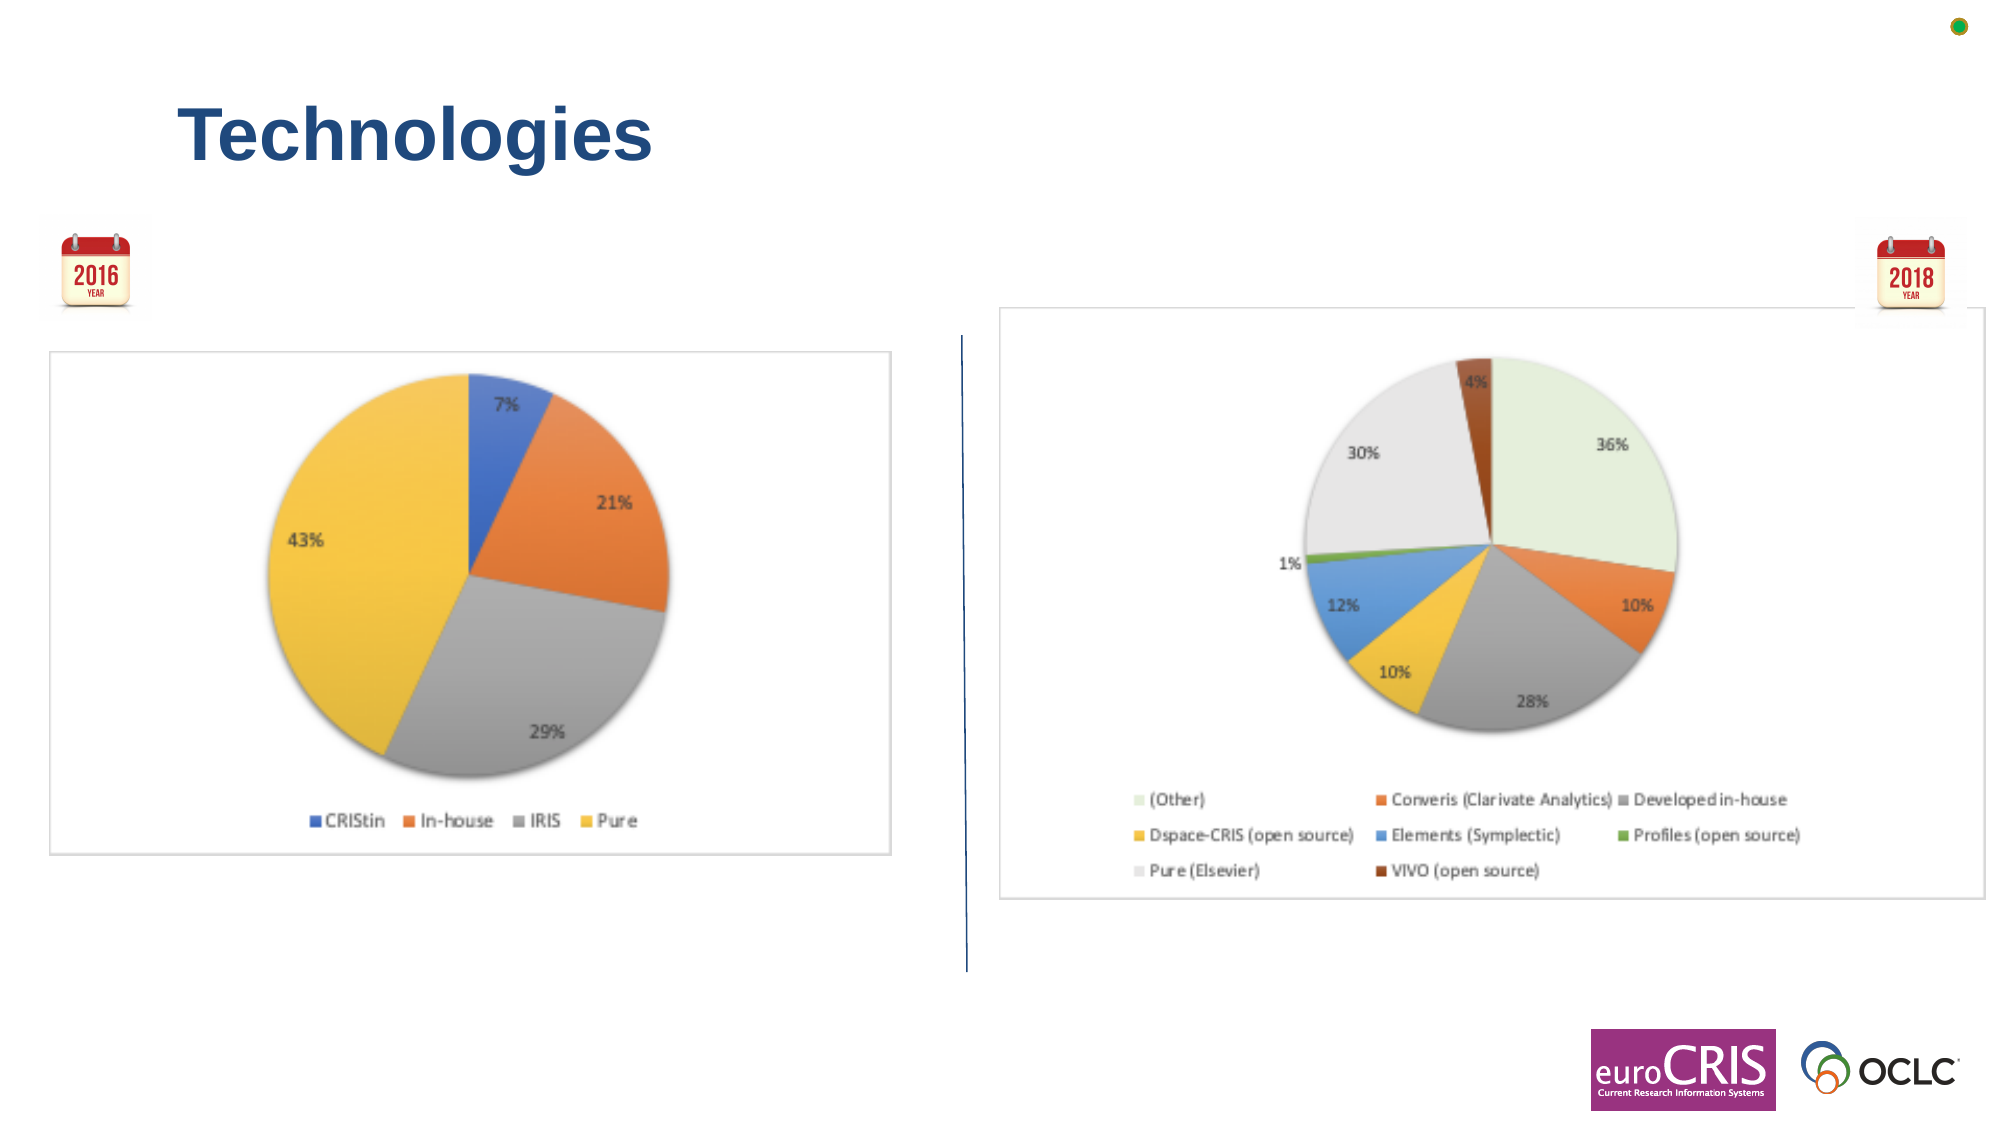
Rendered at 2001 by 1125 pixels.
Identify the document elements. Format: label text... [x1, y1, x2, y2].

picture [49, 351, 892, 856]
picture [1590, 1029, 1777, 1112]
picture [39, 214, 152, 321]
text_box [1951, 19, 1967, 35]
text_box Technologies [162, 77, 1313, 184]
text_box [961, 334, 968, 973]
picture [1801, 1041, 1960, 1094]
picture [999, 216, 1986, 900]
